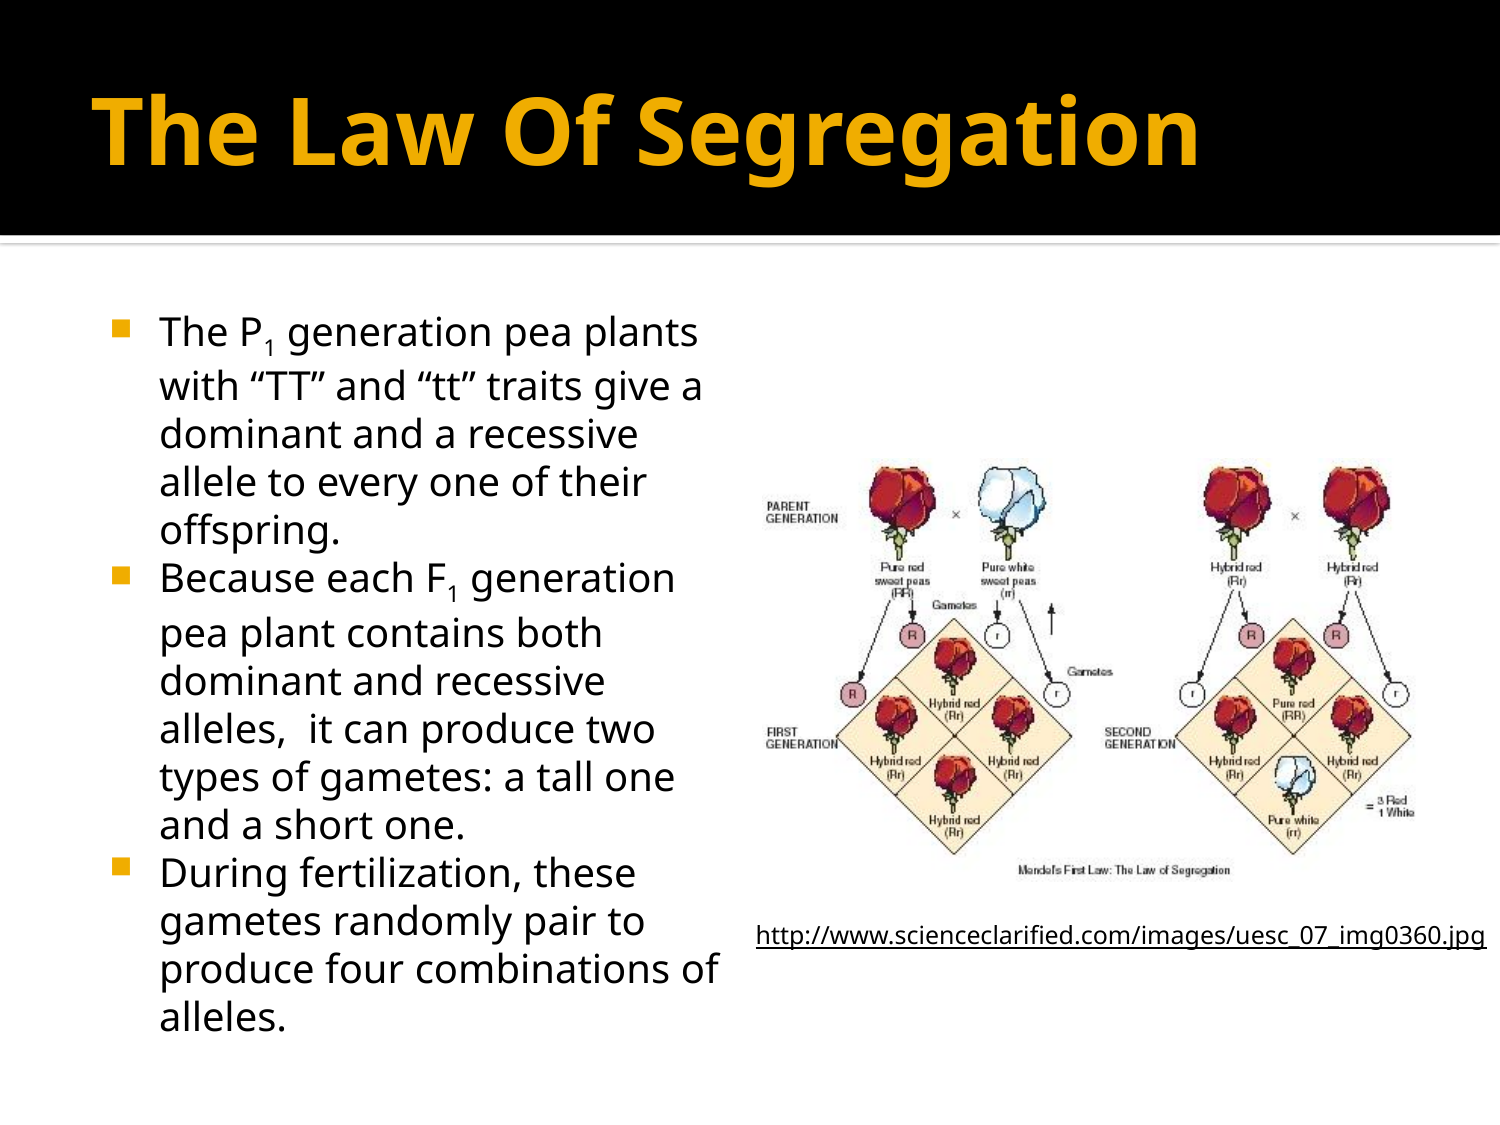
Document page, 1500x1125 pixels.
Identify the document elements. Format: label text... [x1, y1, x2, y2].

title The Law Of Segregation [75, 24, 1425, 231]
list The P1 generation pea plants with “TT” and “tt” traits give a dominant and a recessive allele to every one of their offspring. Because each F1 generation pea plant contains both dominant and recessive alleles, it can produce two types of gametes: a tall one and a short one. During fertilization, these gametes randomly pair to produce four combinations of alleles. [75, 291, 738, 1050]
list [762, 458, 1425, 882]
text_box http://www.scienceclarified.com/images/uesc_07_img0360.jpg [740, 912, 1500, 992]
